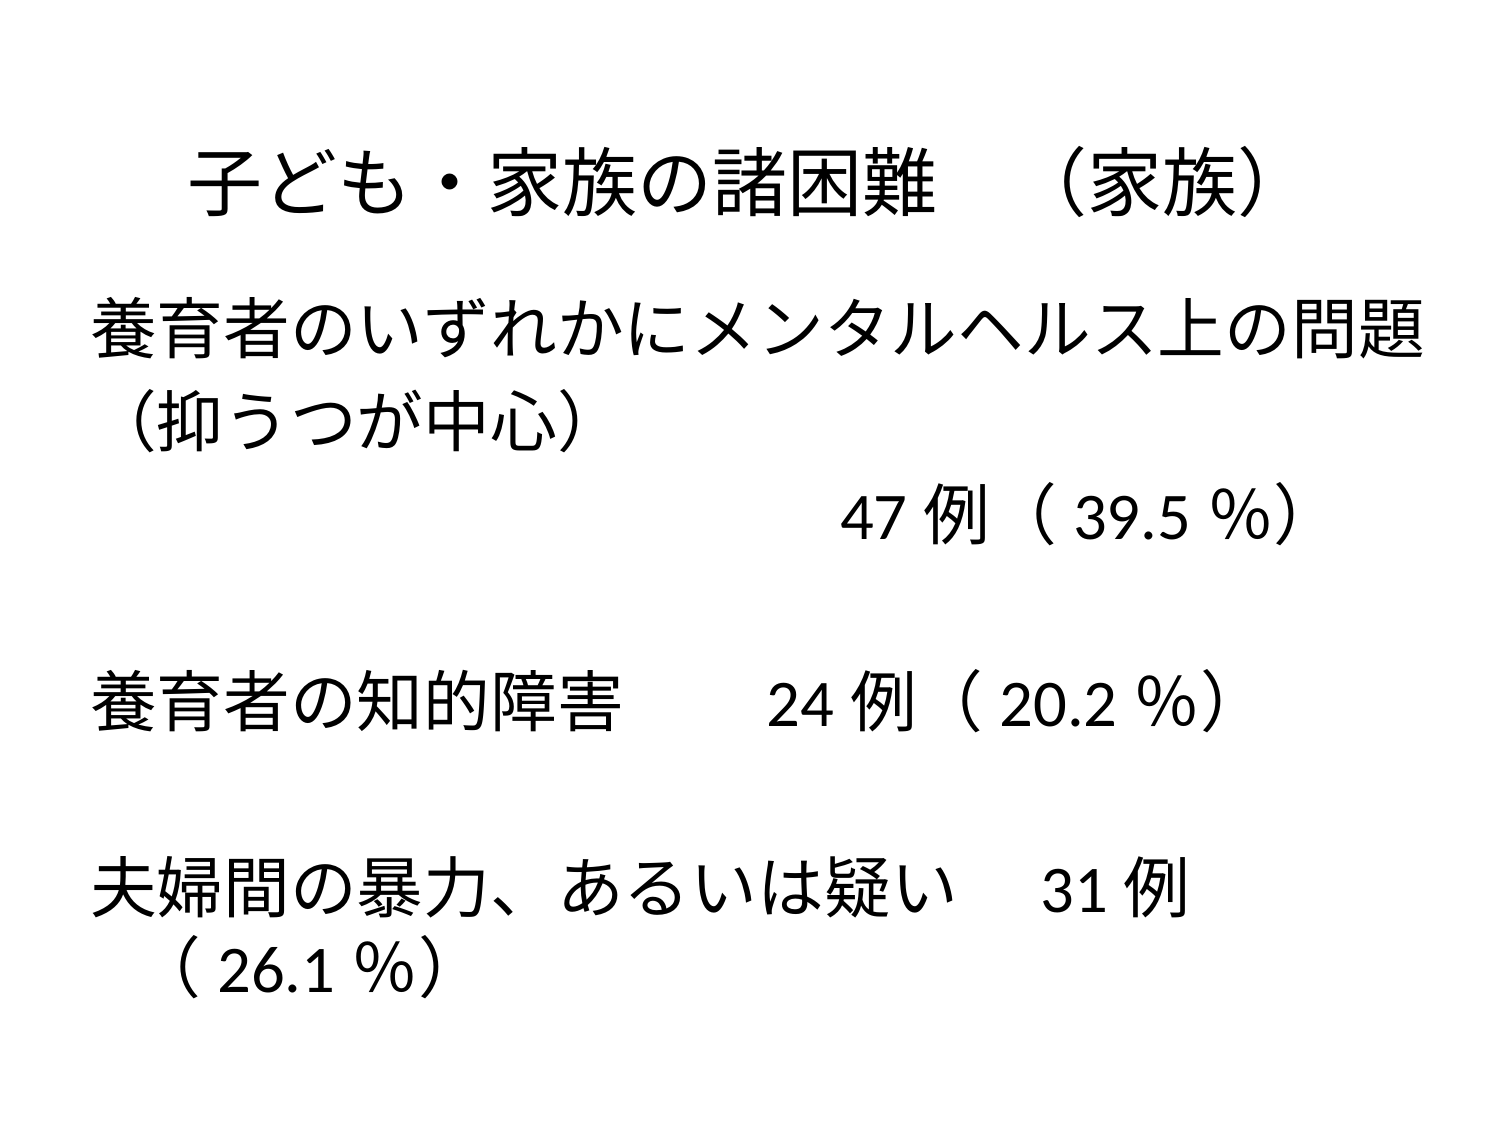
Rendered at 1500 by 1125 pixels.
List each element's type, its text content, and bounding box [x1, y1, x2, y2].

list 養育者のいずれかにメンタルヘルス上の問題 （抑うつが中心） 47例（39.5％） 養育者の知的障害 24例（20.2％） 夫婦間の暴力、あるいは疑い 31例（26.1％） [74, 278, 1466, 1063]
title 子ども・家族の諸困難 （家族） [74, 44, 1426, 233]
